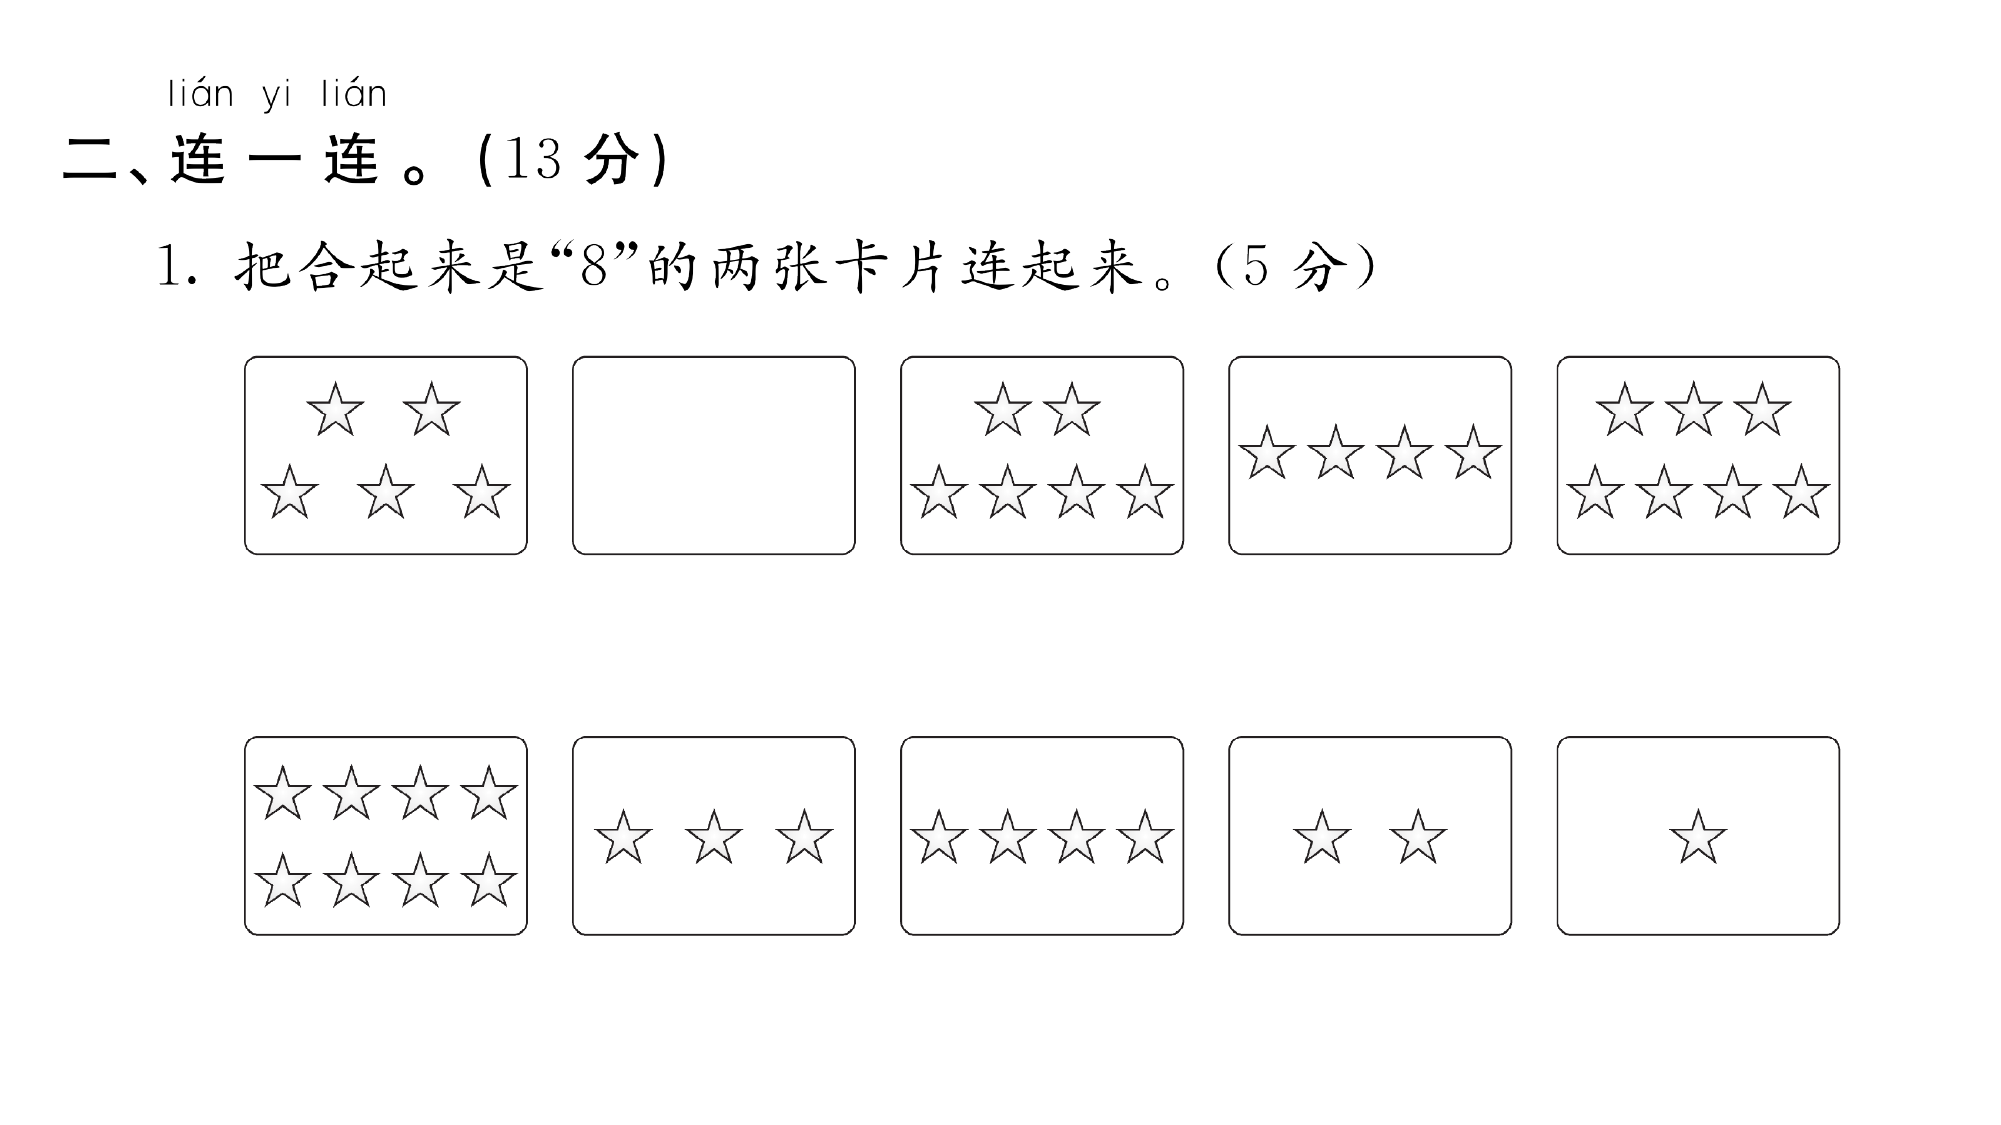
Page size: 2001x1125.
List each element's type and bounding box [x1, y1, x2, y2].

picture [58, 58, 1949, 966]
